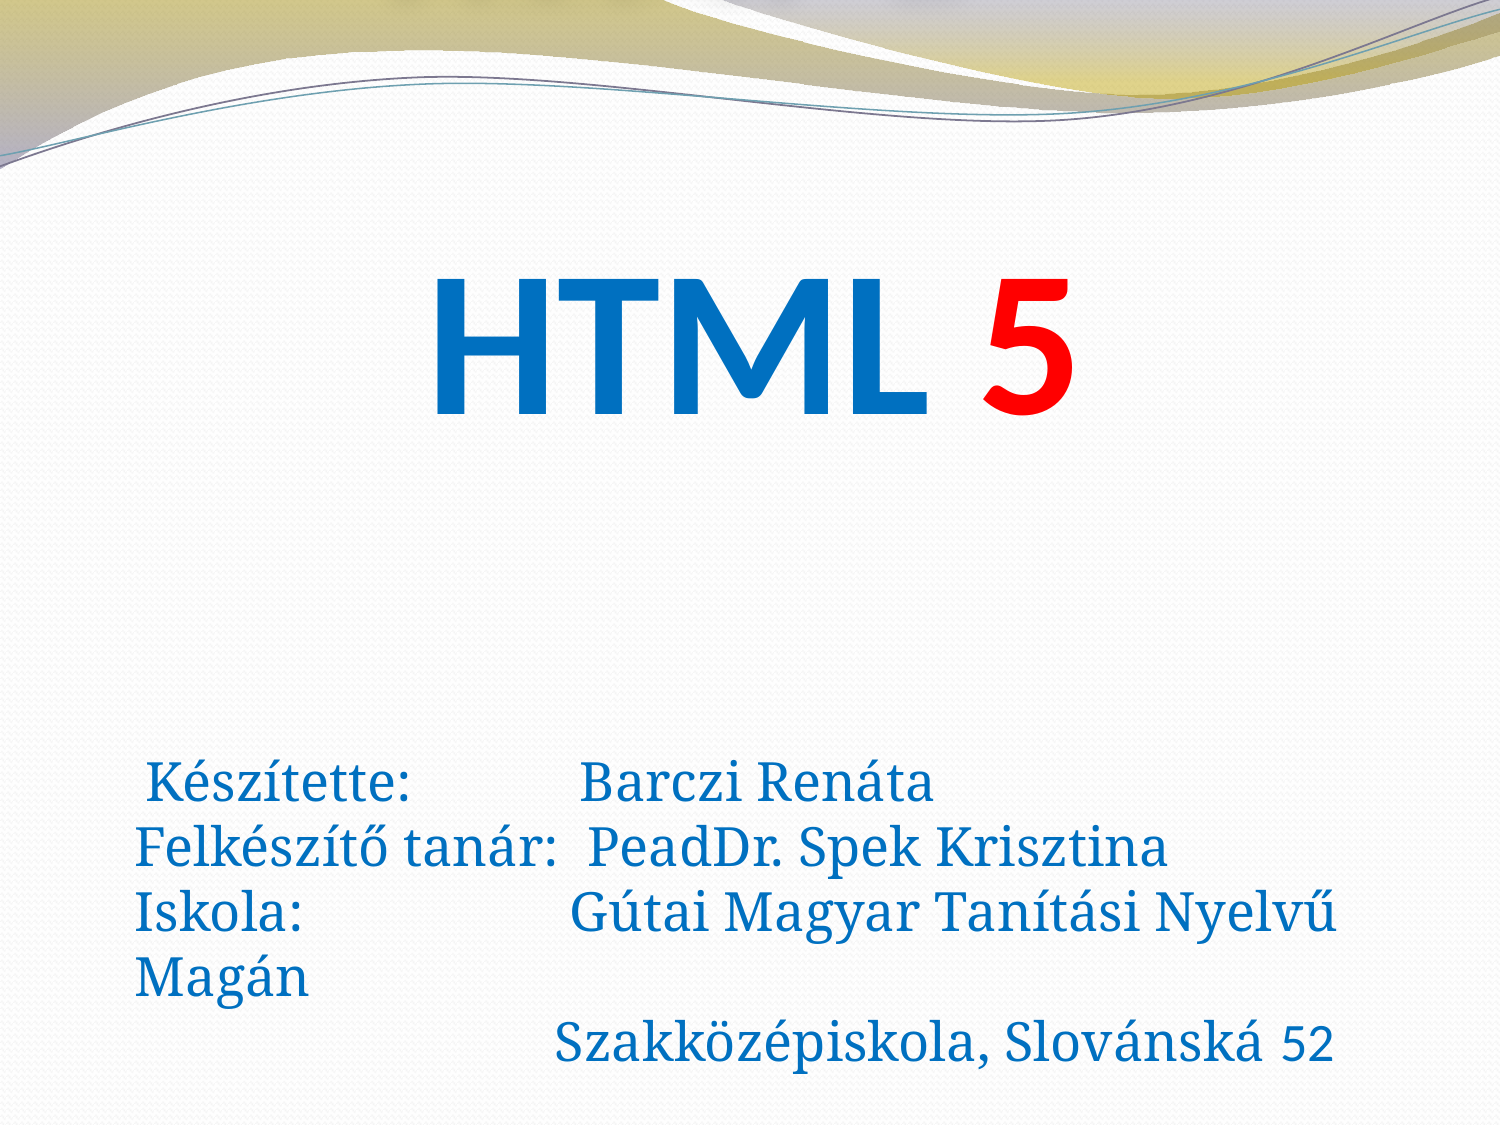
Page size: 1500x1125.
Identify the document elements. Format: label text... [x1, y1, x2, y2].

list Készítette: Barczi Renáta Felkészítő tanár: PeadDr. Spek Krisztina Iskola: Gútai Magyar Tanítási Nyelvű Magán Szakközépiskola, Slovánská 52 [75, 739, 1425, 1071]
title HTML 5 [75, 115, 1436, 457]
